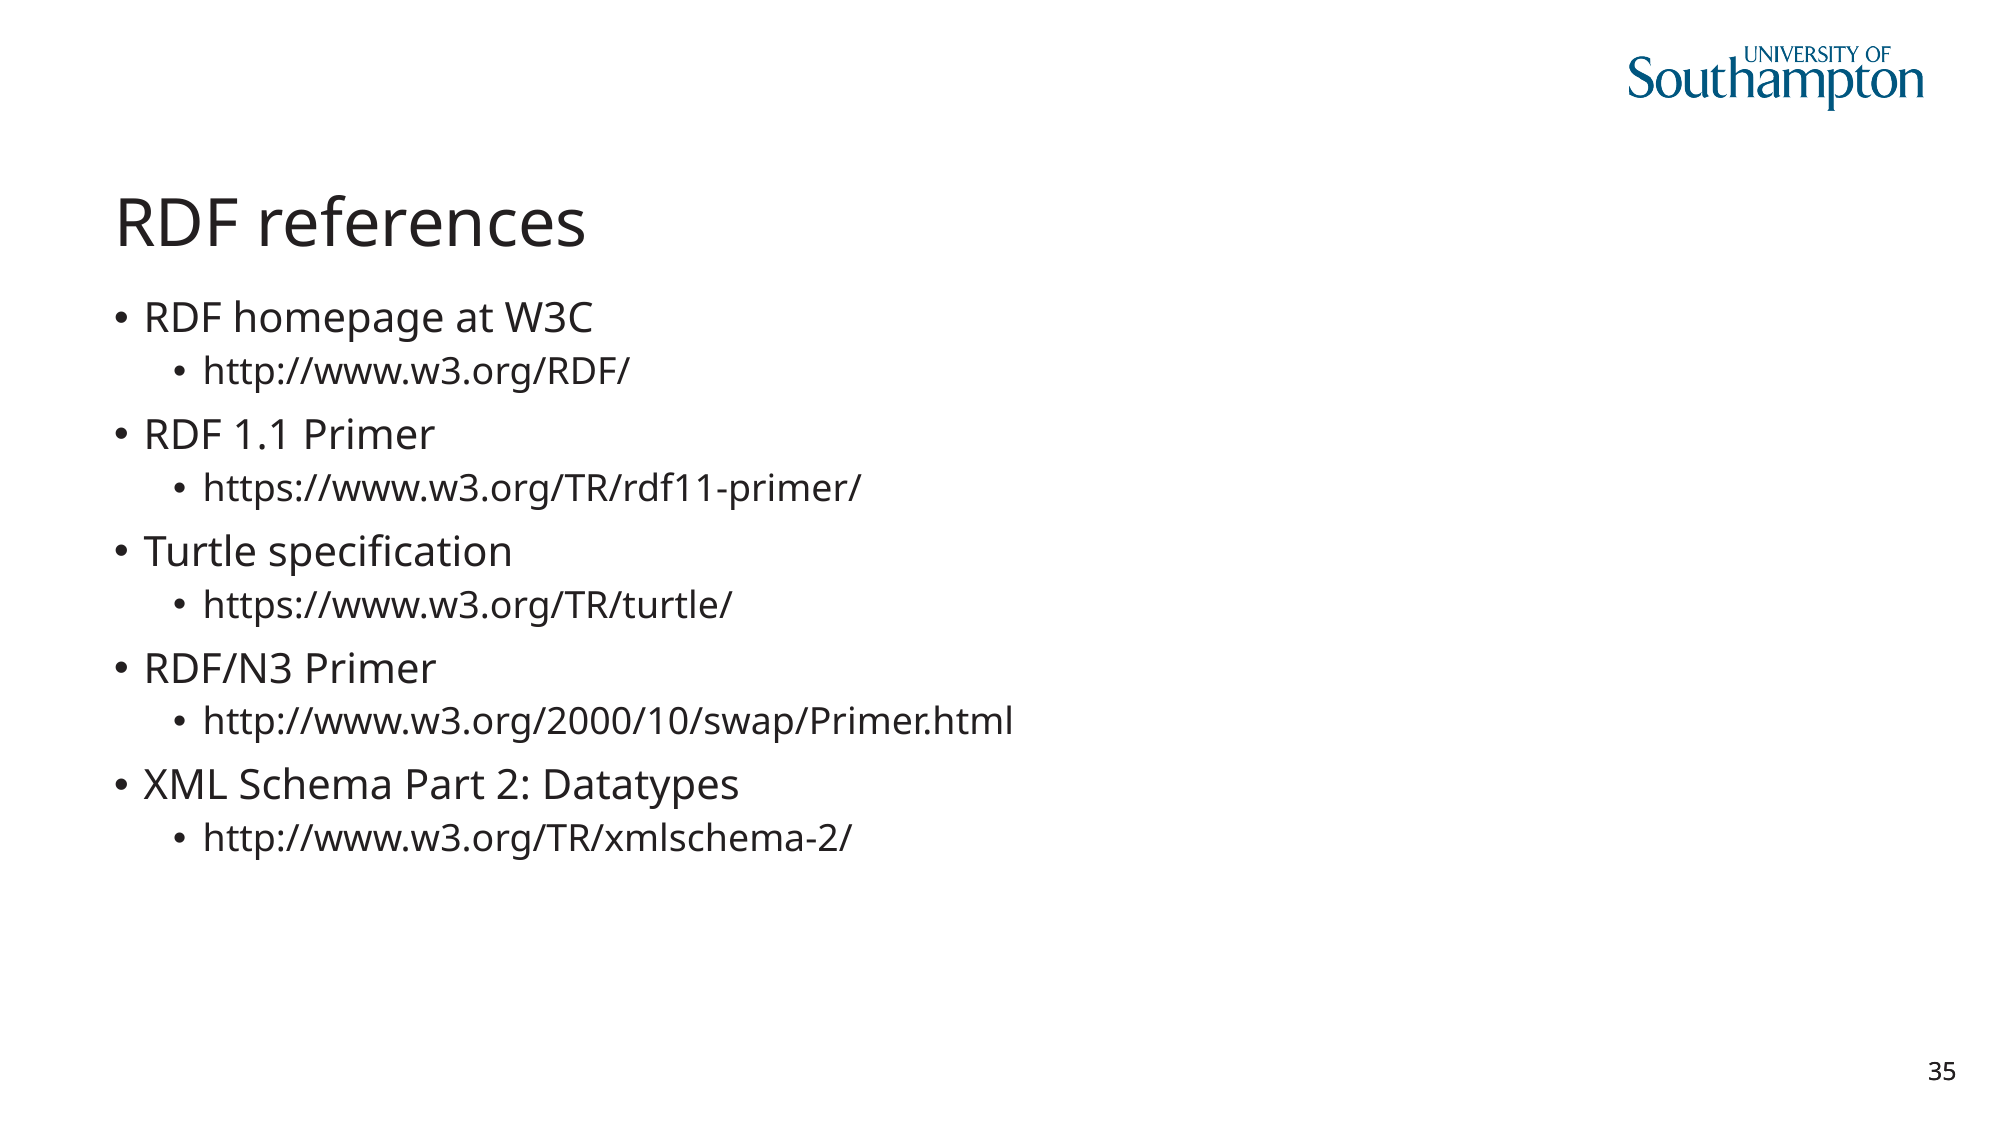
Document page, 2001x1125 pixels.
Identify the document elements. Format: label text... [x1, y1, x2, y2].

slide_number 35 [1897, 1046, 1969, 1094]
title RDF references [102, 113, 1898, 268]
picture [1629, 71, 1648, 95]
list RDF homepage at W3C http://www.w3.org/RDF/ RDF 1.1 Primer https://www.w3.org/TR/rdf11-primer/ Turtle specification https://www.w3.org/TR/turtle/ RDF/N3 Primer http://www.w3.org/2000/10/swap/Primer.html XML Schema Part 2: Datatypes http://www.w3.org/TR/xmlschema-2/ [102, 290, 1898, 1024]
picture [1629, 46, 1924, 111]
picture [1869, 48, 1877, 60]
